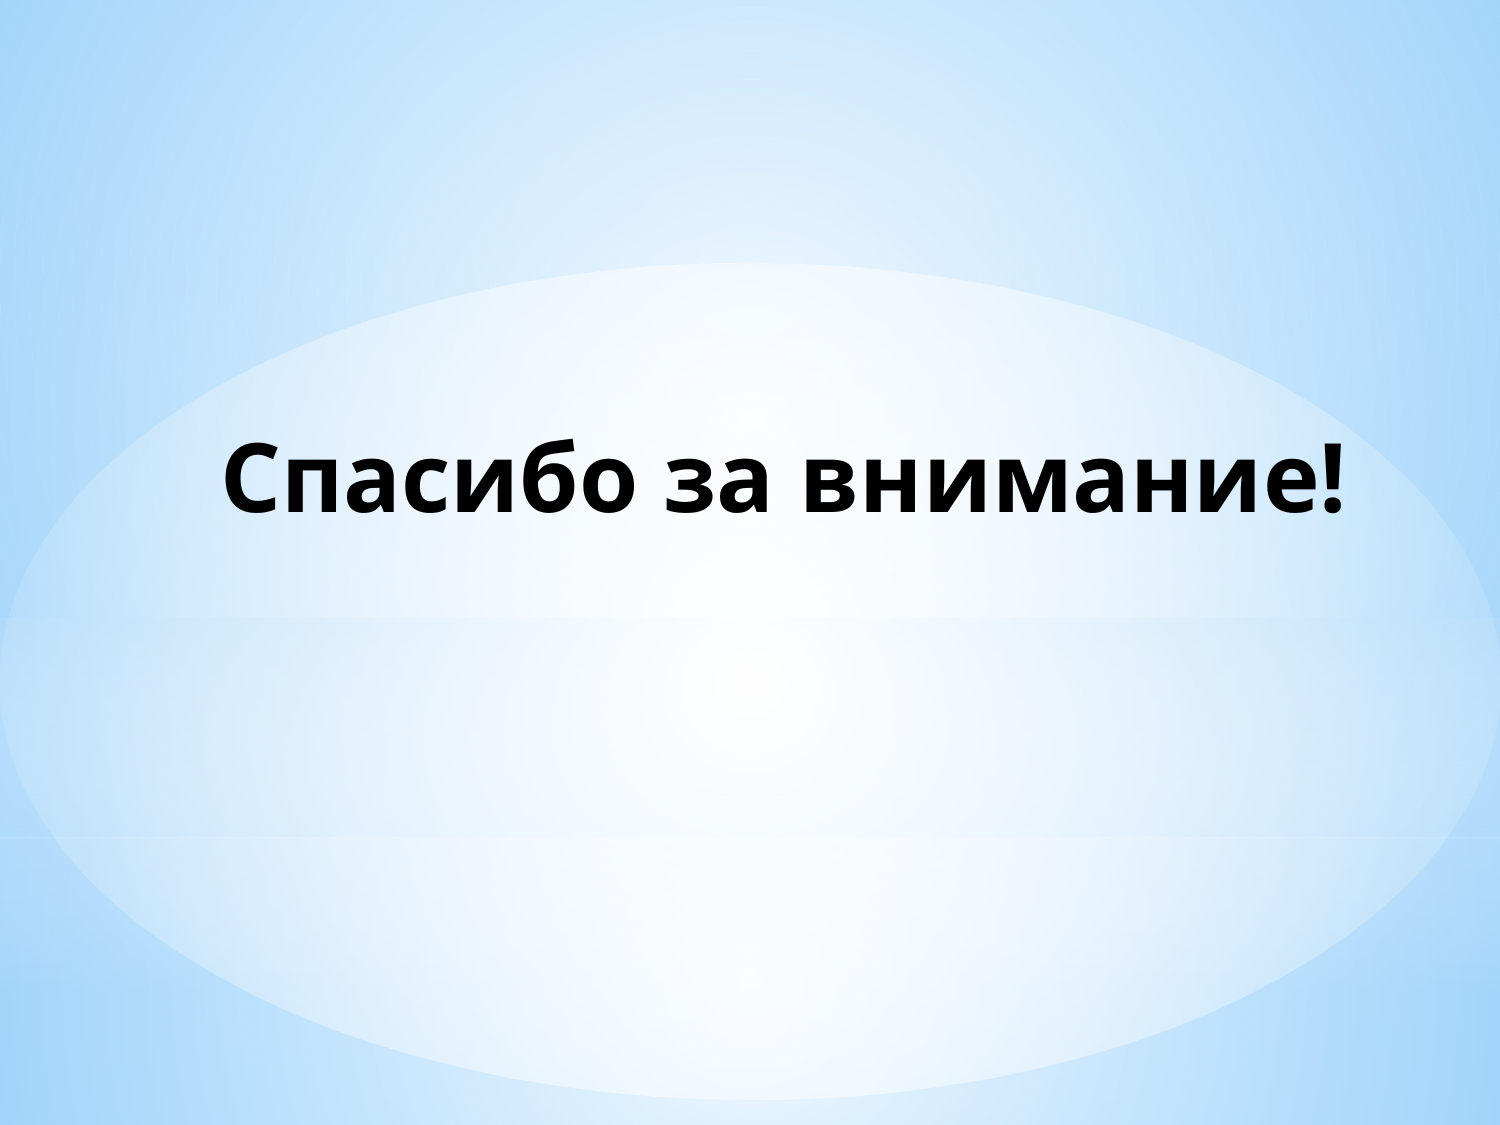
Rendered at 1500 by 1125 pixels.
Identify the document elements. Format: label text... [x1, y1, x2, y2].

title Спасибо за внимание! [123, 408, 1363, 905]
